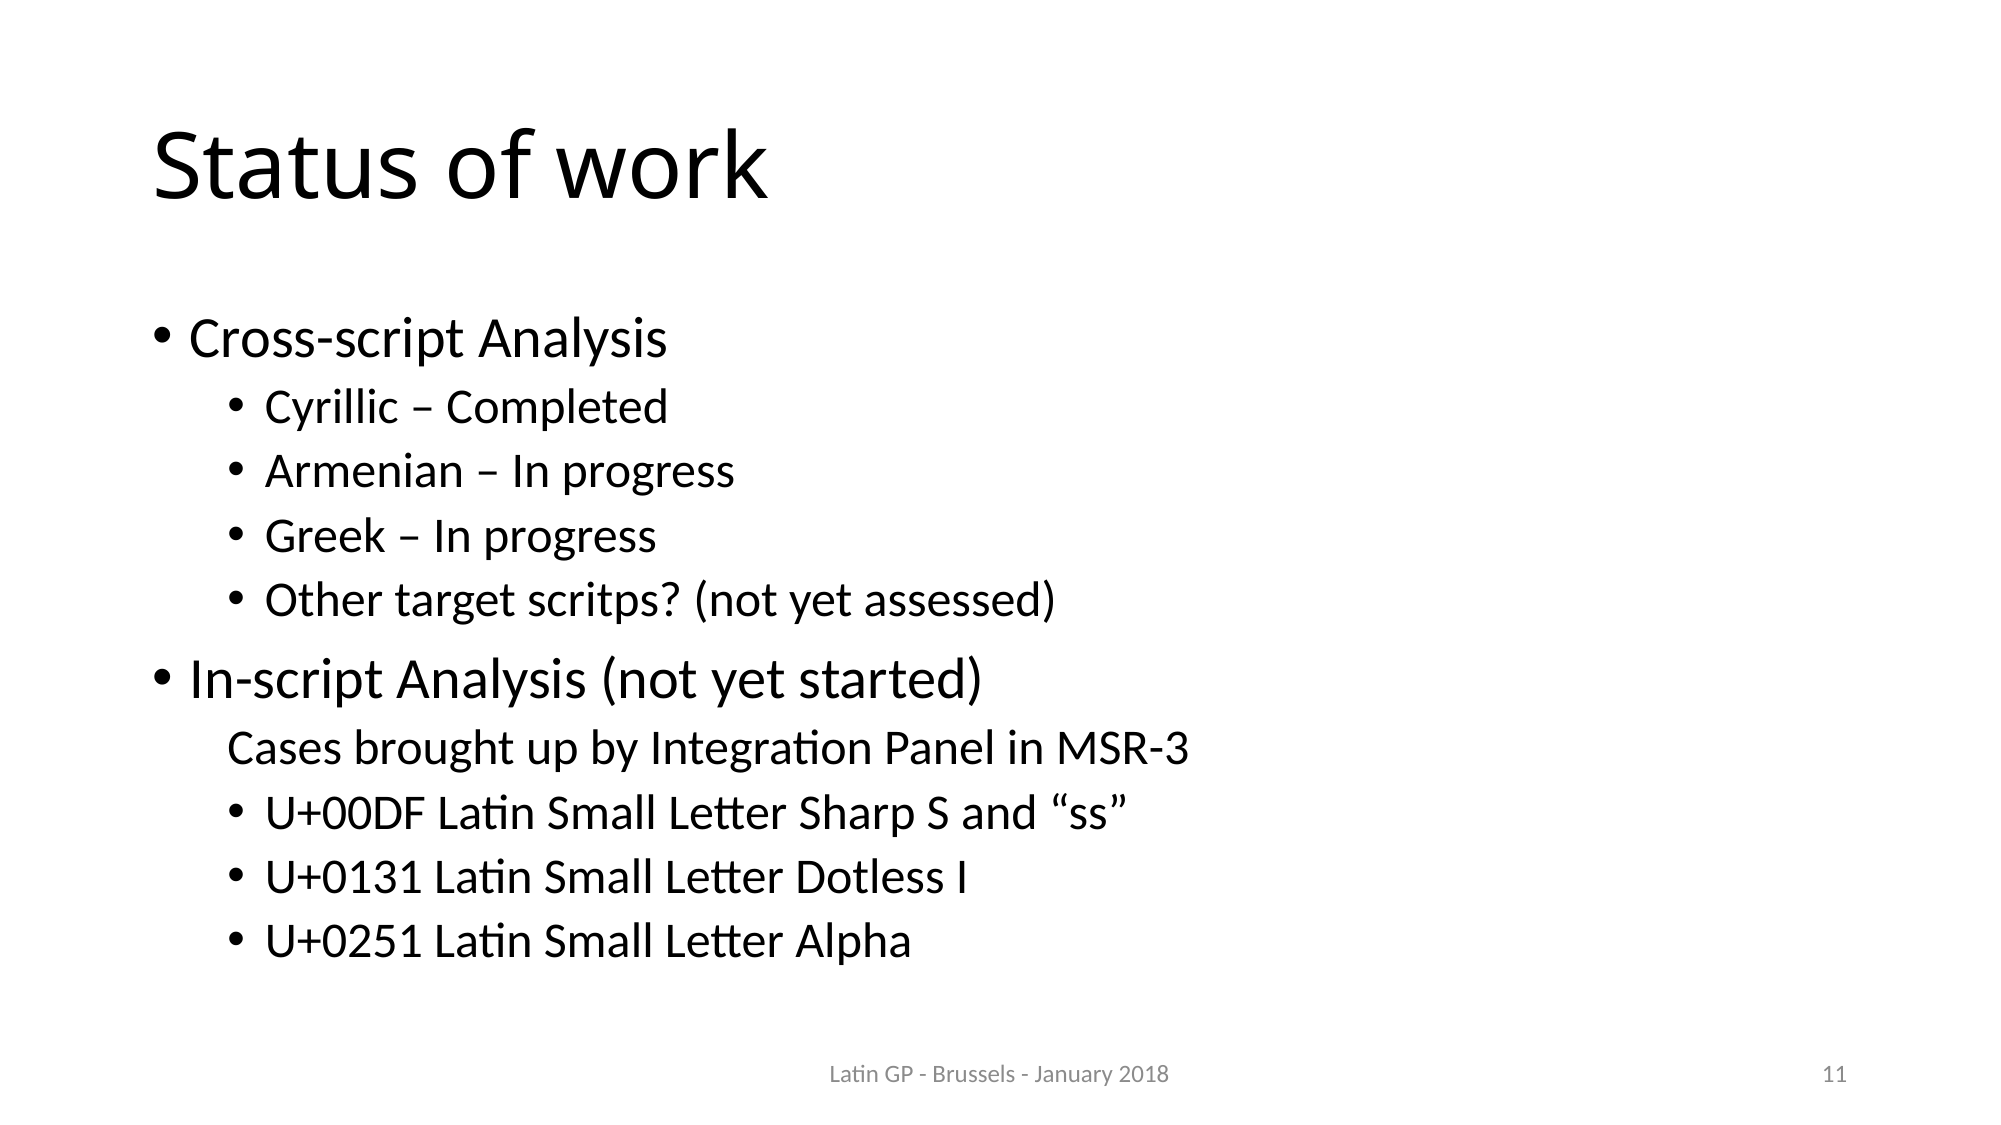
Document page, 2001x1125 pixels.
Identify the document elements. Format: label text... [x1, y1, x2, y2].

list Cross-script Analysis Cyrillic – Completed Armenian – In progress Greek – In progress Other target scritps? (not yet assessed) In-script Analysis (not yet started) Cases brought up by Integration Panel in MSR-3 U+00DF Latin Small Letter Sharp S and “ss” U+0131 Latin Small Letter Dotless I U+0251 Latin Small Letter Alpha [137, 299, 1863, 1014]
title Status of work [137, 59, 1863, 278]
slide_number 11 [1412, 1042, 1863, 1103]
footer Latin GP - Brussels - January 2018 [662, 1042, 1338, 1103]
